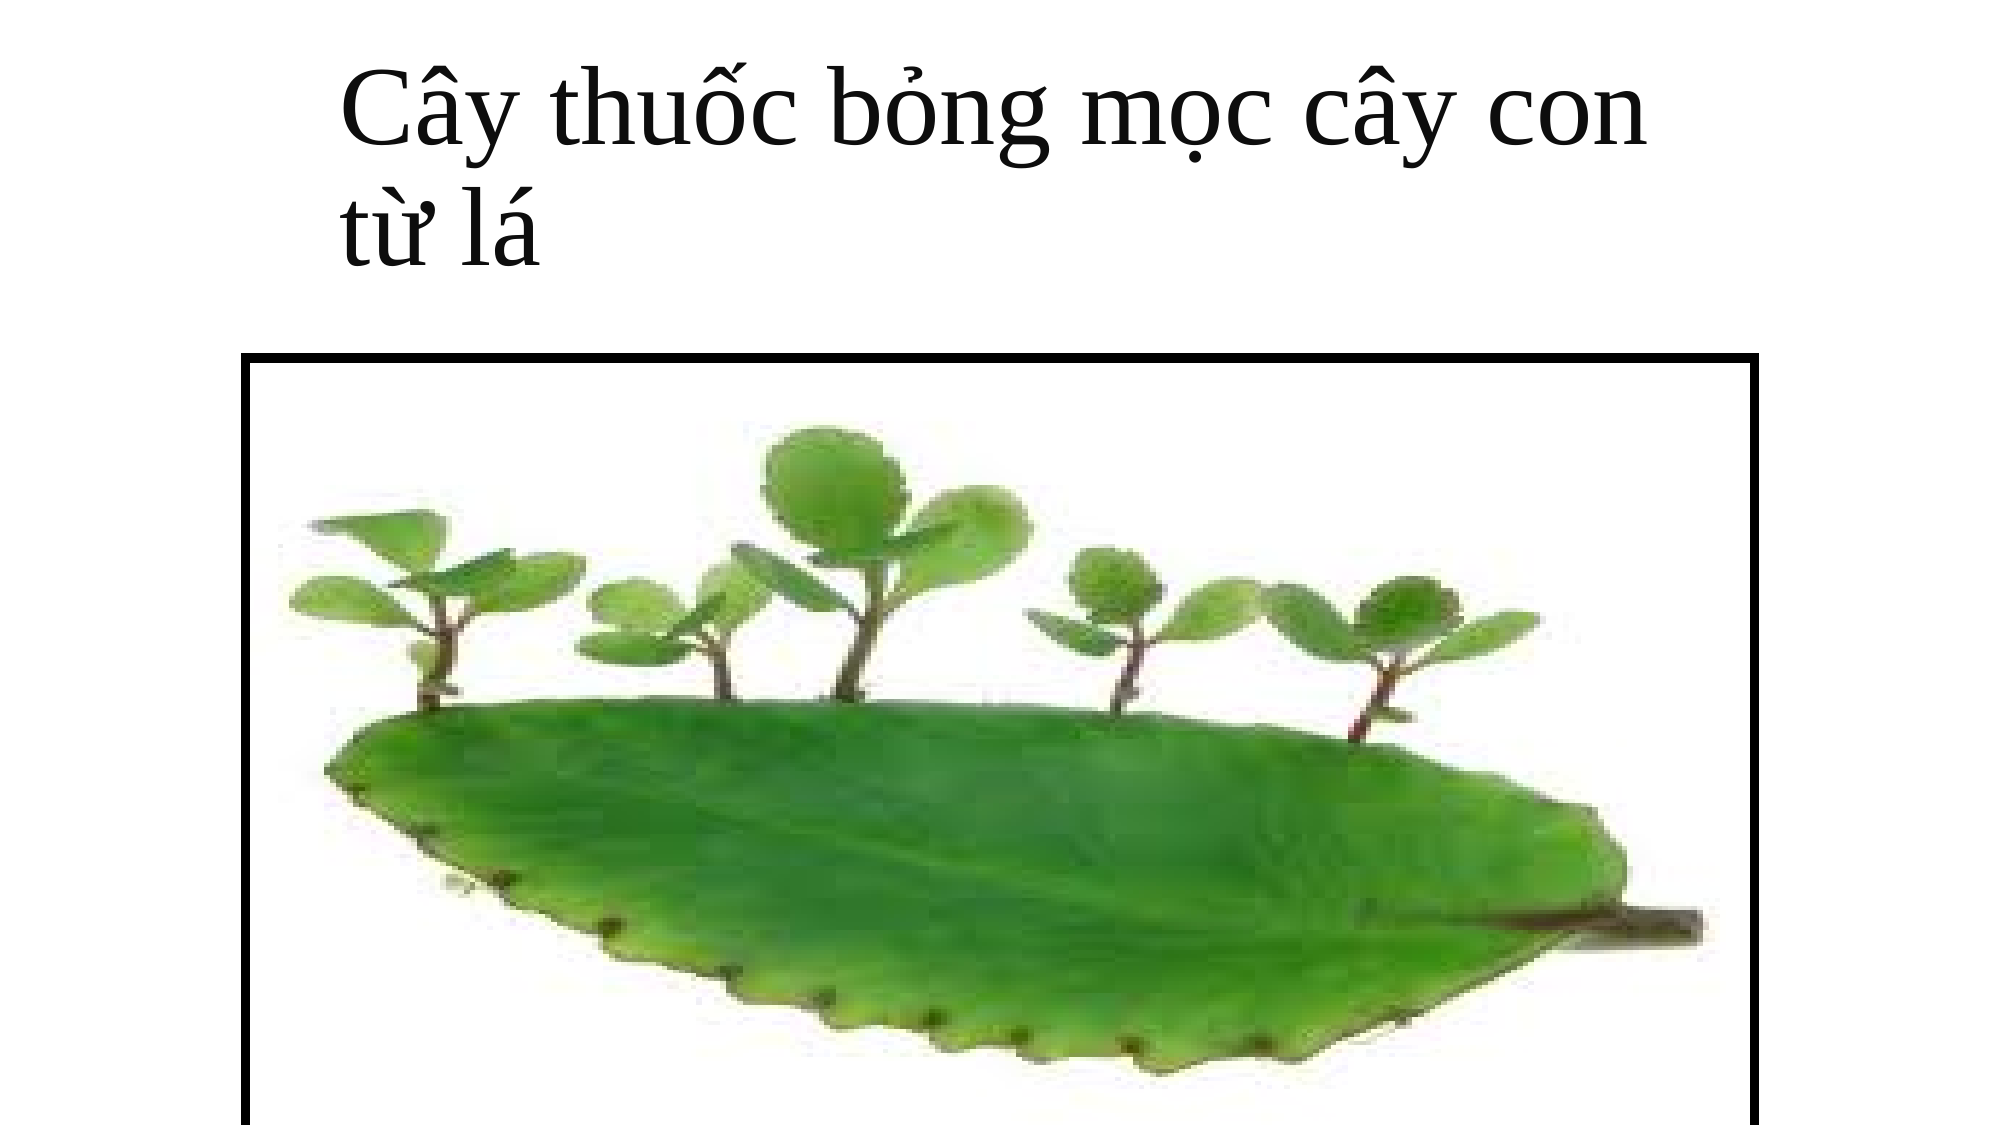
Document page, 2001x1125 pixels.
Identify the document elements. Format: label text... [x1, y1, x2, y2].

picture [249, 362, 1750, 1125]
title Cây thuốc bỏng mọc cây con từ lá [324, 24, 1675, 313]
